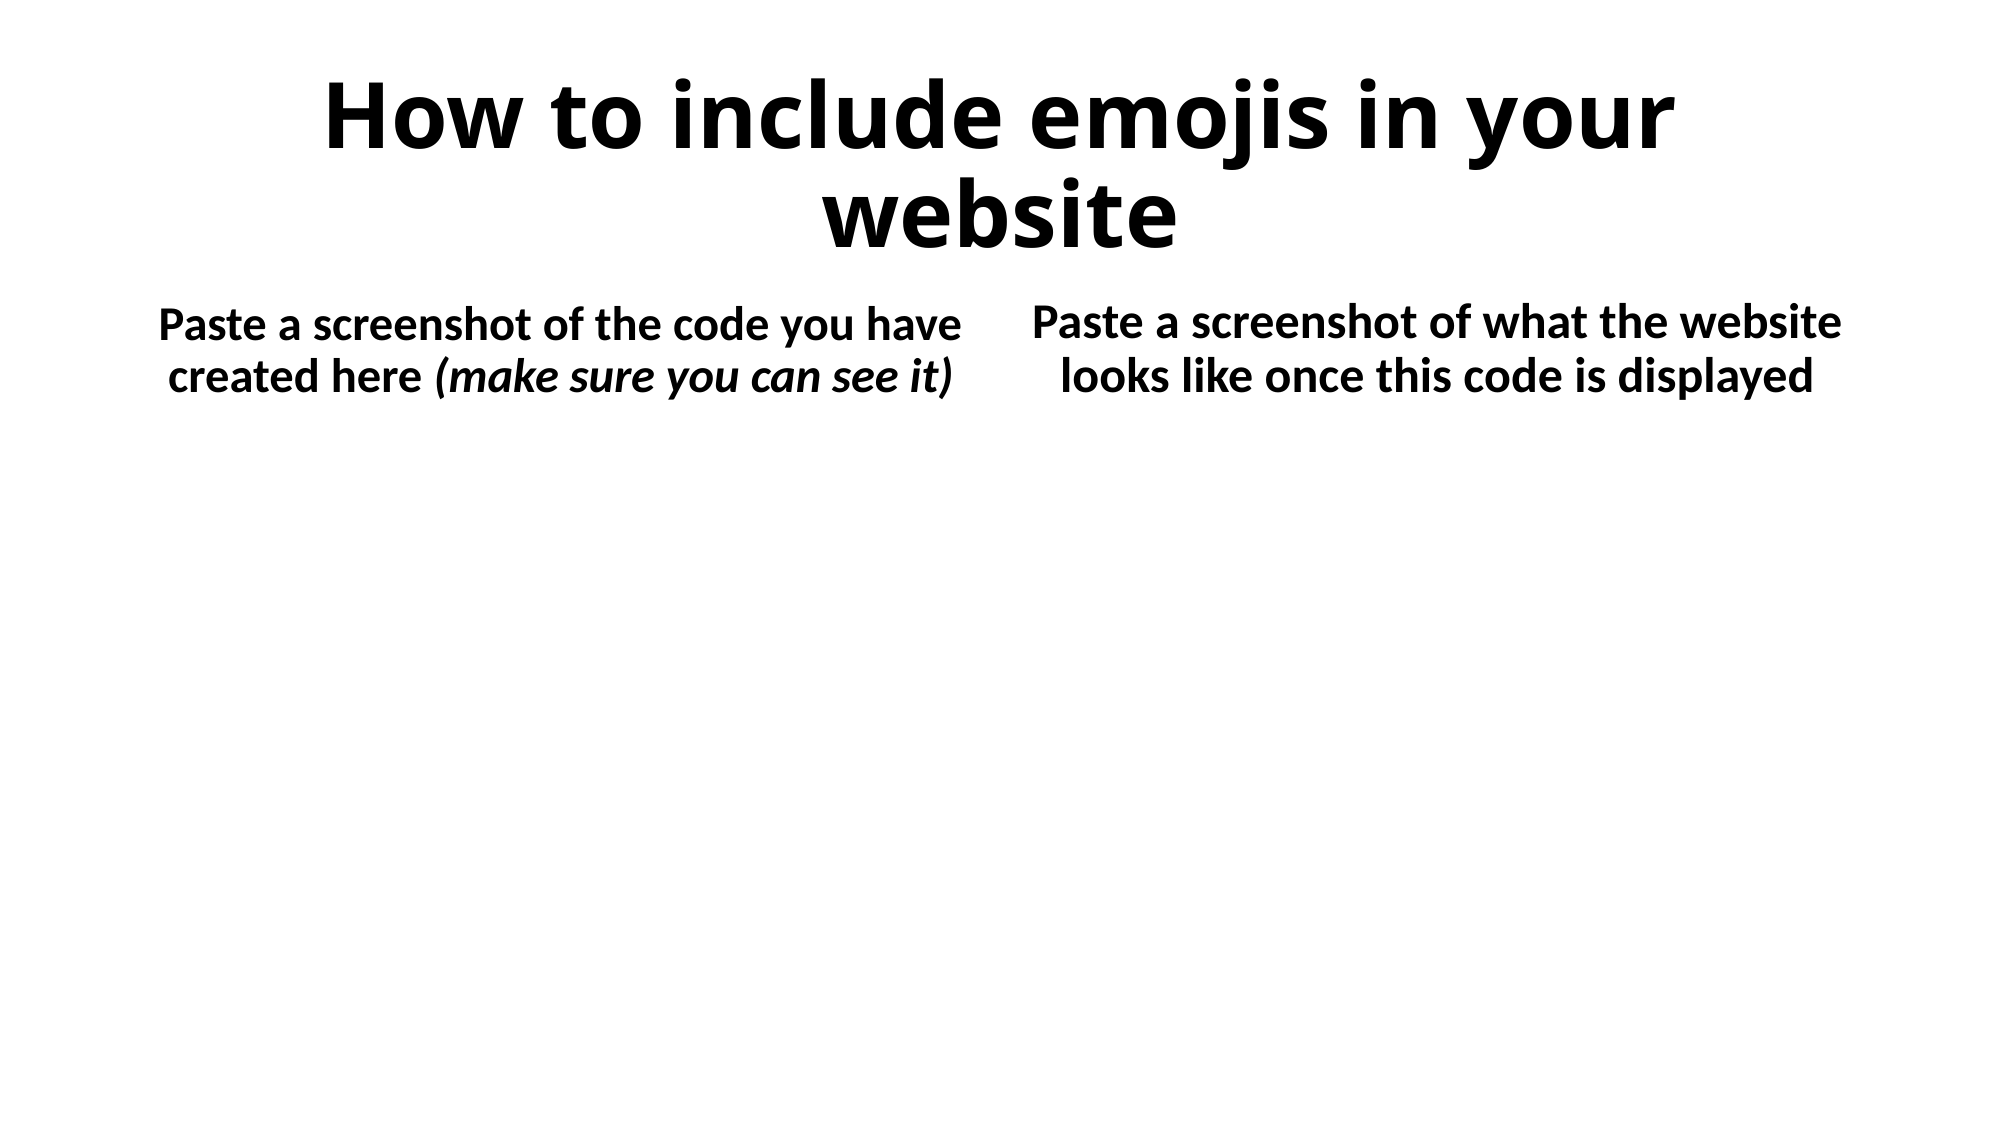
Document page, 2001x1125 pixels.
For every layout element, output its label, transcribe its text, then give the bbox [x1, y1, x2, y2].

list Paste a screenshot of what the website looks like once this code is displayed [1012, 275, 1863, 411]
title How to include emojis in your website [137, 59, 1863, 278]
list Paste a screenshot of the code you have created here (make sure you can see it) [137, 275, 984, 411]
